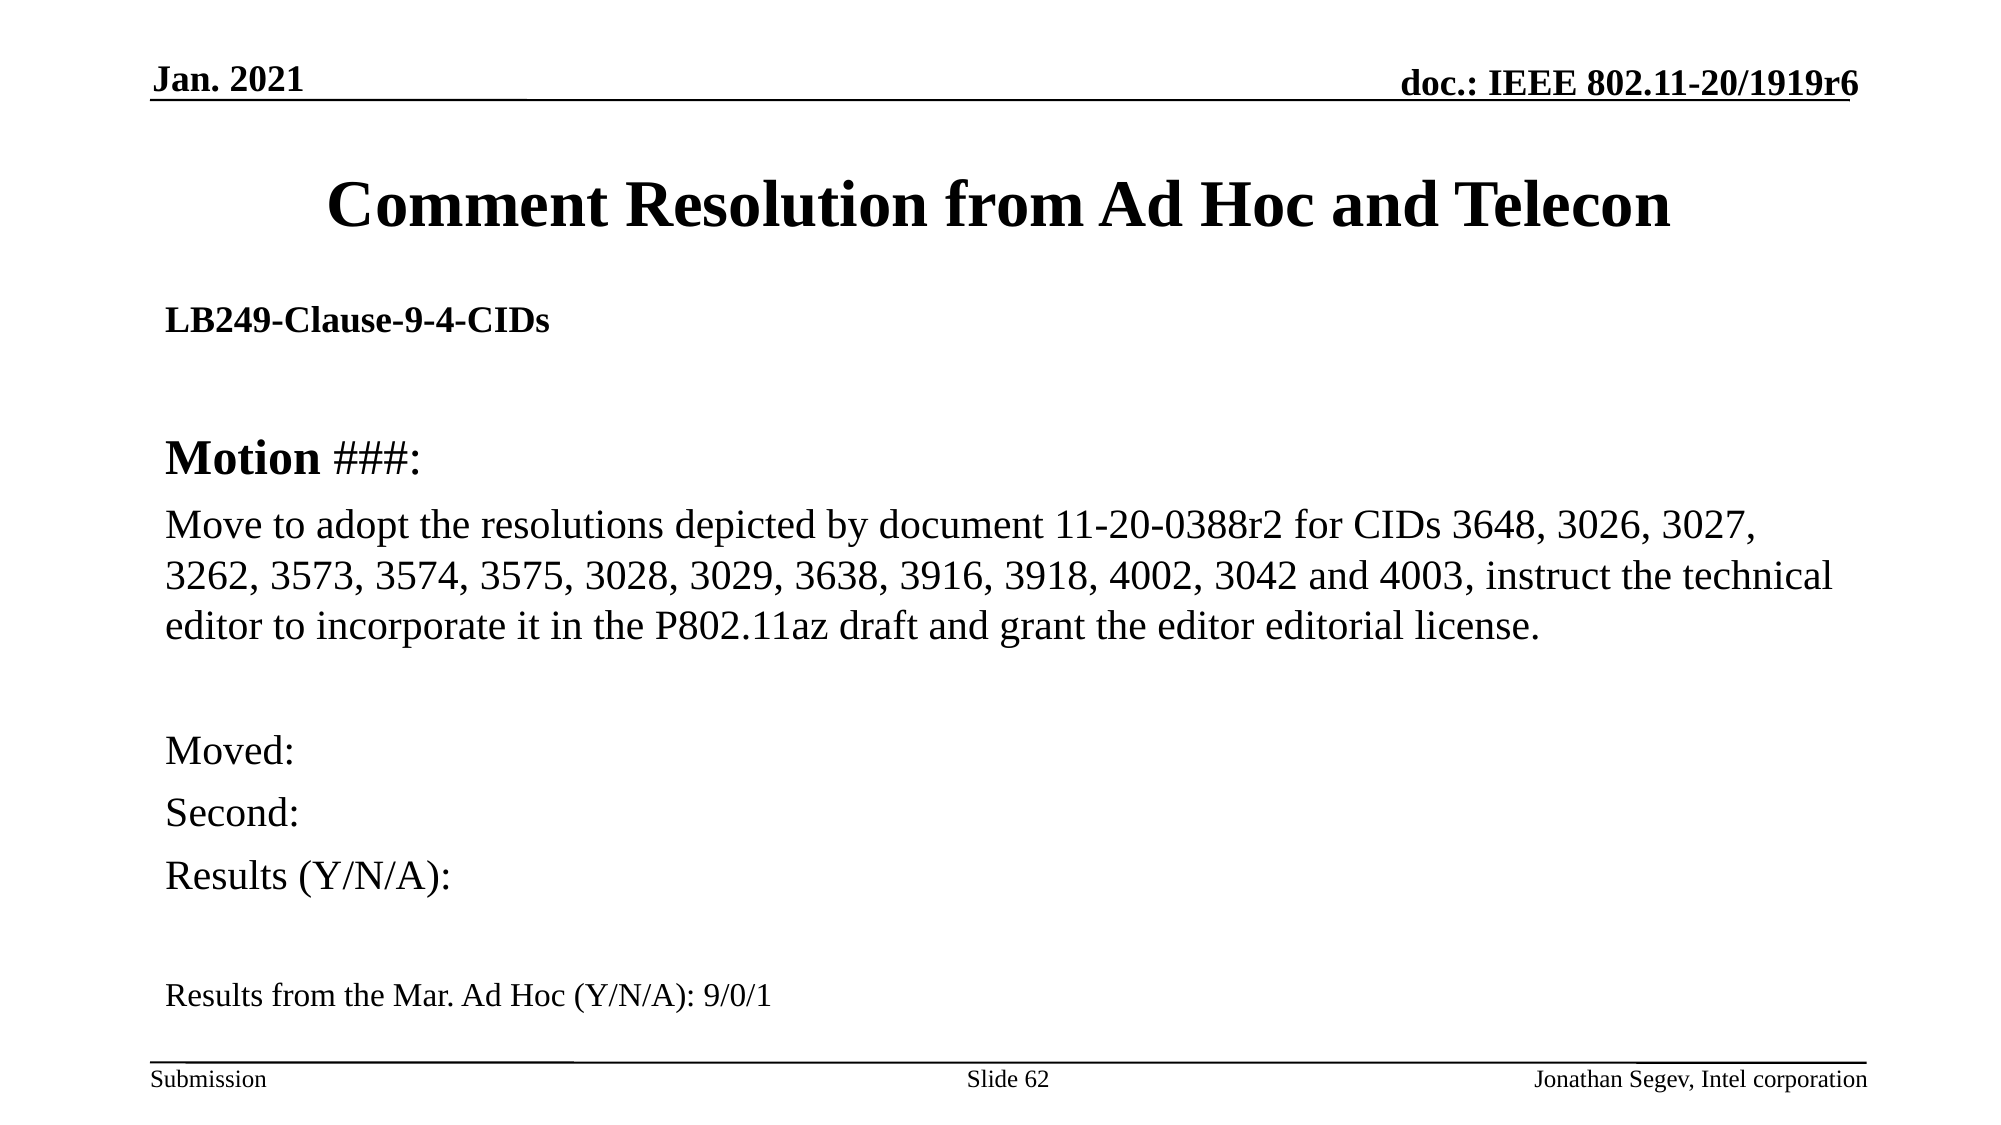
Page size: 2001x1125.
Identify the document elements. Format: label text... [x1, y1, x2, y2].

slide_number Slide 62 [950, 1061, 1067, 1123]
footer Jonathan Segev, Intel corporation [1171, 1061, 1869, 1093]
title Comment Resolution from Ad Hoc and Telecon [149, 112, 1850, 286]
list LB249-Clause-9-4-CIDs Motion ###: Move to adopt the resolutions depicted by document 11-20-0388r2 for CIDs 3648, 3026, 3027, 3262, 3573, 3574, 3575, 3028, 3029, 3638, 3916, 3918, 4002, 3042 and 4003, instruct the technical editor to incorporate it in the P802.11az draft and grant the editor editorial license. Moved: Second: Results (Y/N/A): Results from the Mar. Ad Hoc (Y/N/A): 9/0/1 [149, 286, 1850, 1000]
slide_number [152, 54, 563, 100]
